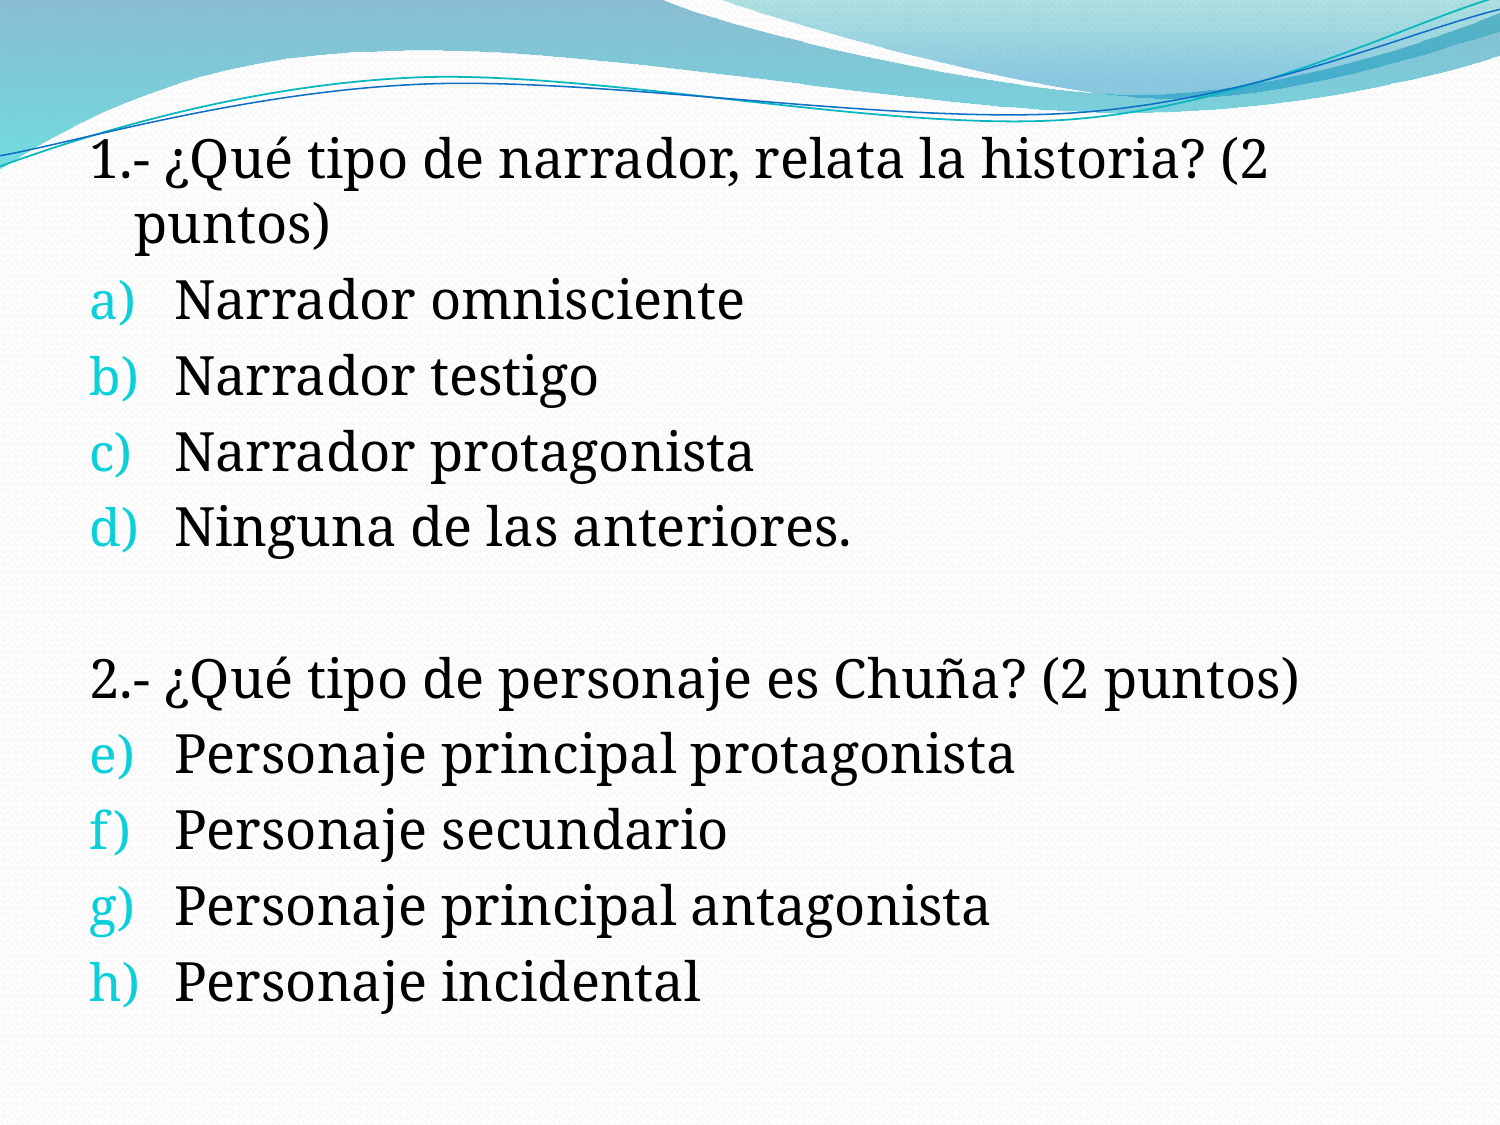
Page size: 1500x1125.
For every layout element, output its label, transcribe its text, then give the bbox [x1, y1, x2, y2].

list 1.- ¿Qué tipo de narrador, relata la historia? (2 puntos) Narrador omnisciente Narrador testigo Narrador protagonista Ninguna de las anteriores. 2.- ¿Qué tipo de personaje es Chuña? (2 puntos) Personaje principal protagonista Personaje secundario Personaje principal antagonista Personaje incidental [75, 117, 1425, 1038]
